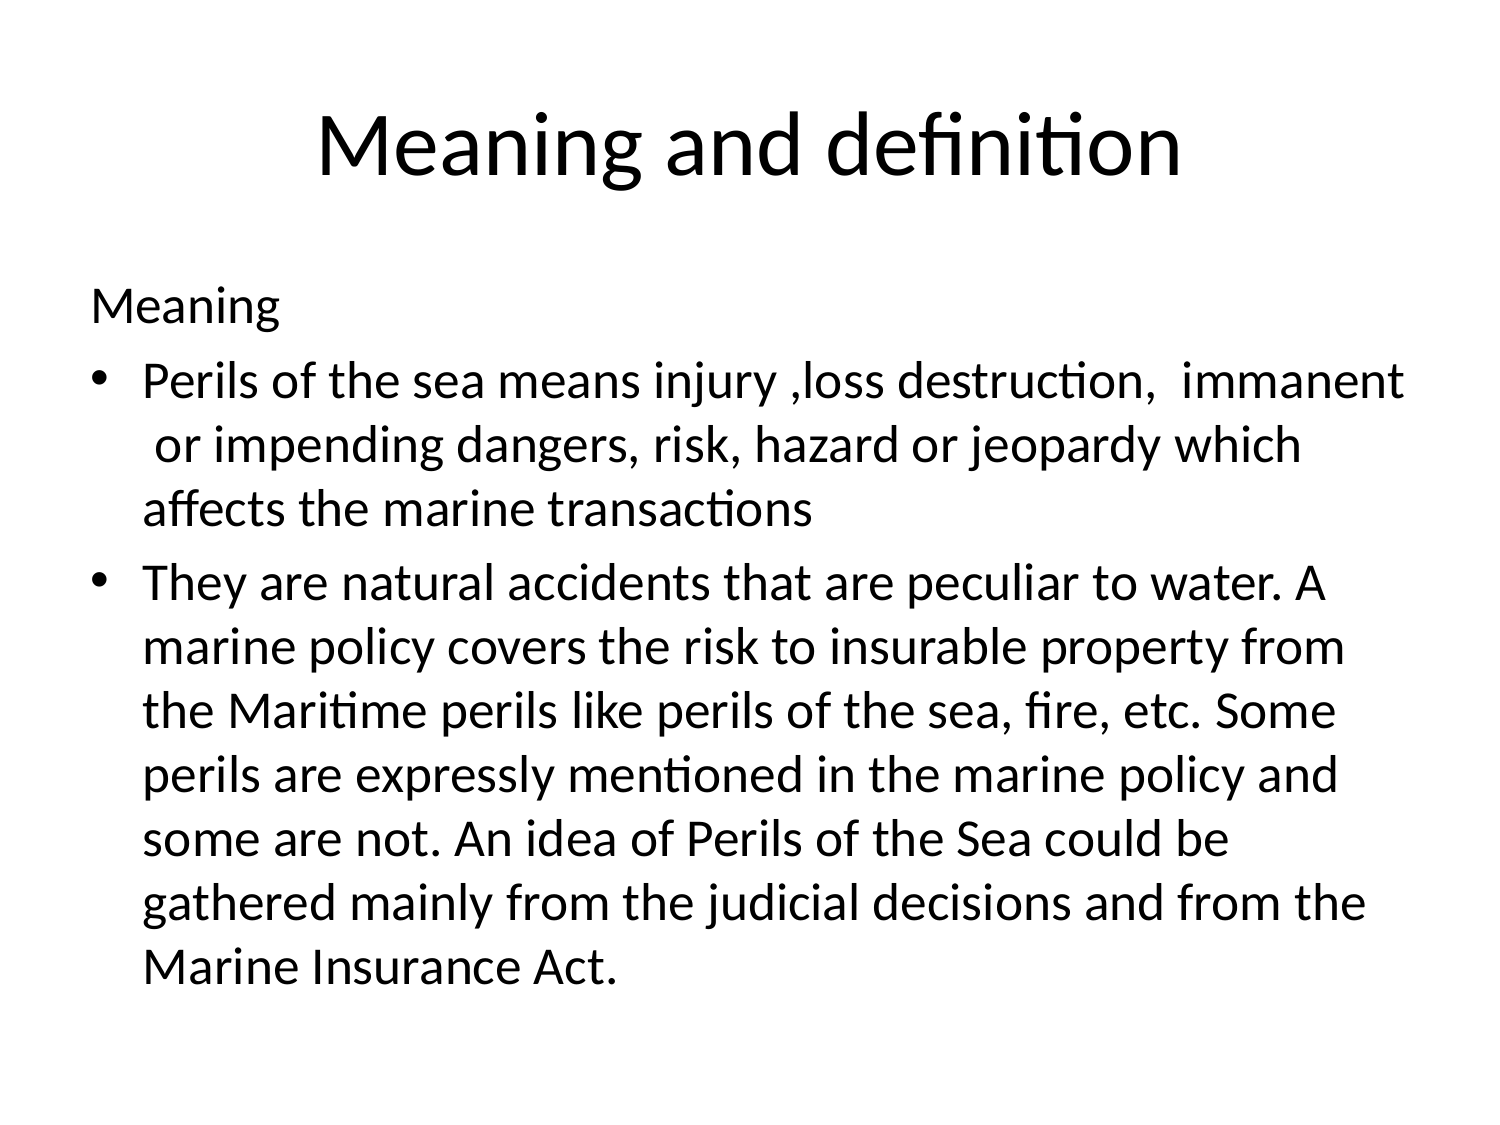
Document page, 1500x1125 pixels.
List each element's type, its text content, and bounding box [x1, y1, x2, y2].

list Meaning Perils of the sea means injury ,loss destruction, immanent or impending dangers, risk, hazard or jeopardy which affects the marine transactions They are natural accidents that are peculiar to water. A marine policy covers the risk to insurable property from the Maritime perils like perils of the sea, fire, etc. Some perils are expressly mentioned in the marine policy and some are not. An idea of Perils of the Sea could be gathered mainly from the judicial decisions and from the Marine Insurance Act. [75, 262, 1425, 1005]
title Meaning and definition [75, 45, 1425, 233]
